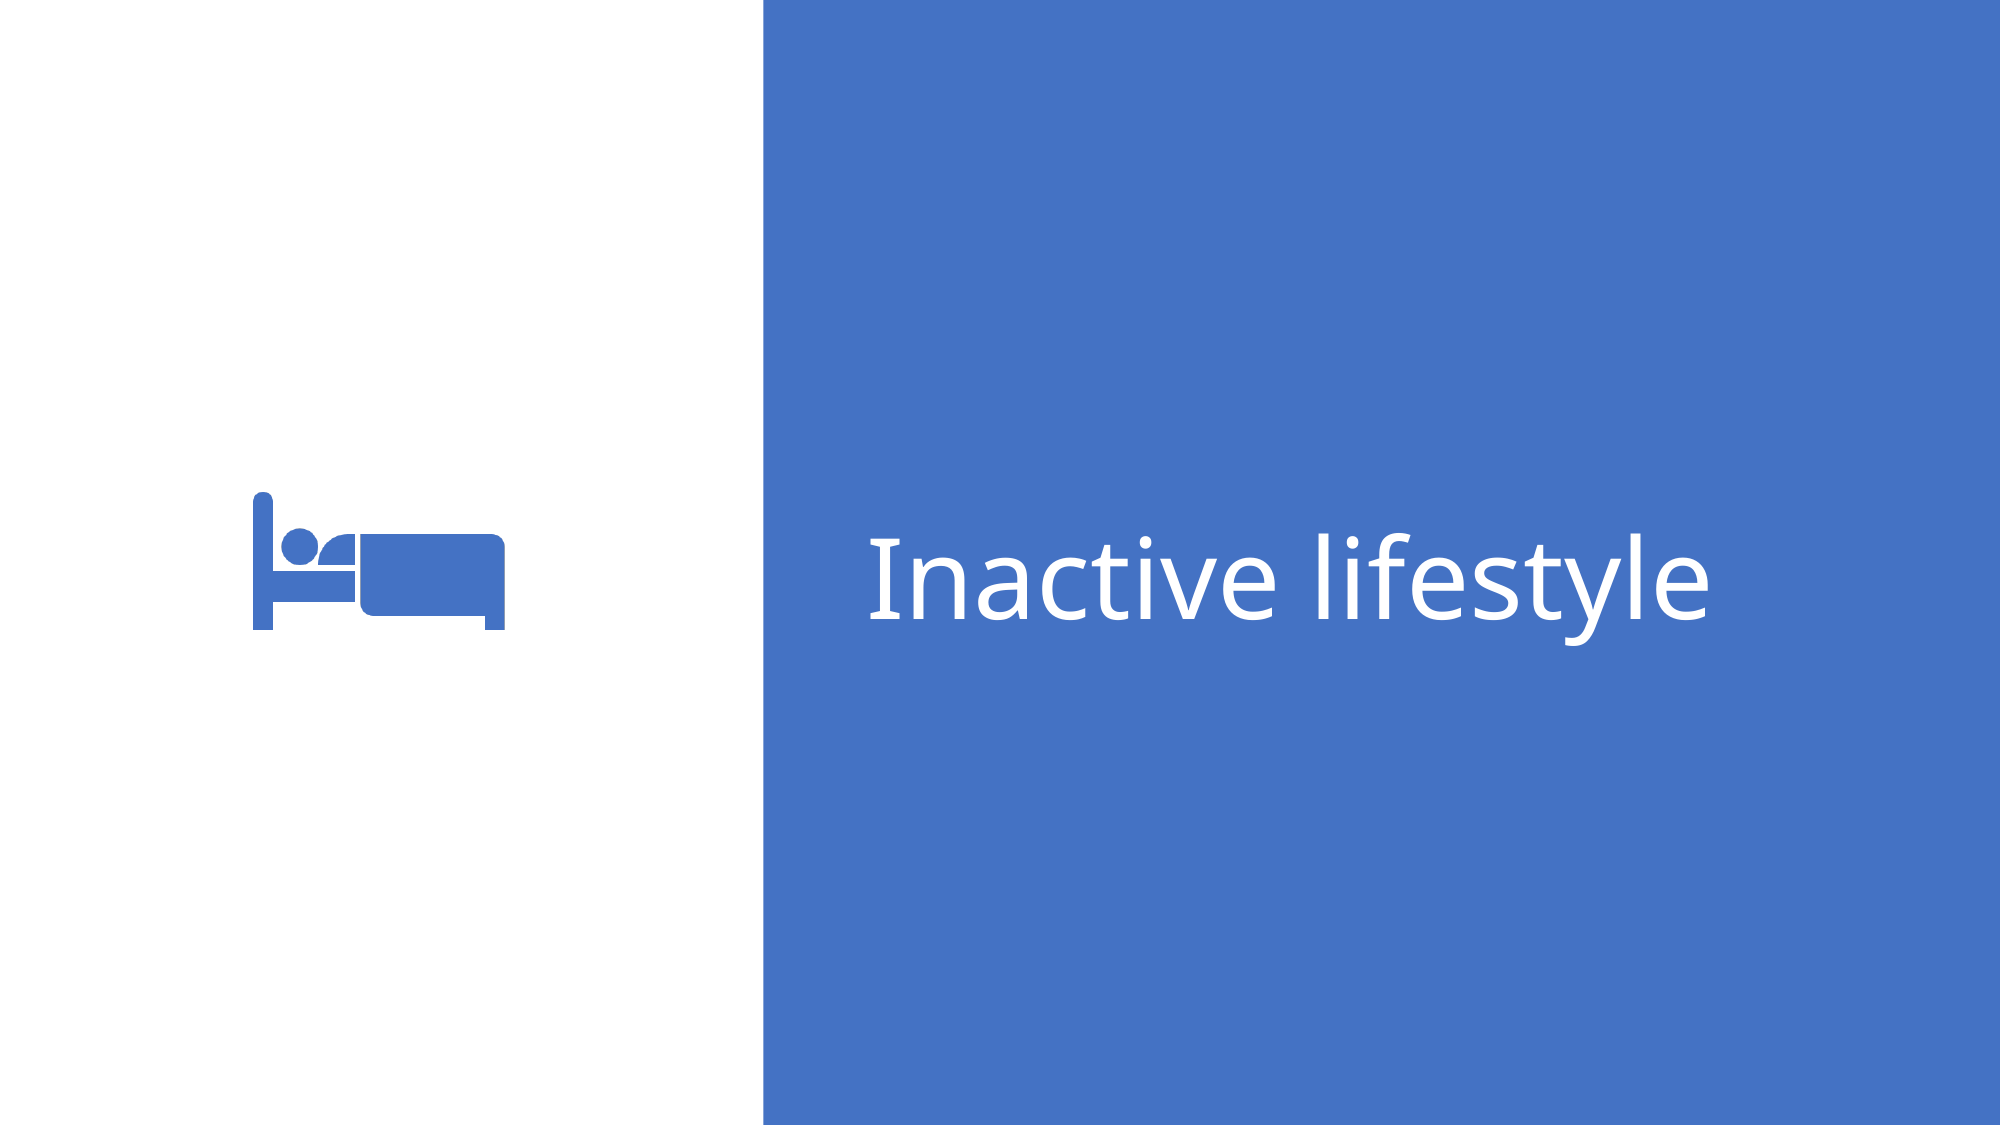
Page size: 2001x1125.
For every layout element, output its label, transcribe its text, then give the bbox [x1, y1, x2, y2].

text_box [762, 0, 2000, 1125]
picture [243, 425, 514, 696]
title Inactive lifestyle [851, 214, 1750, 652]
